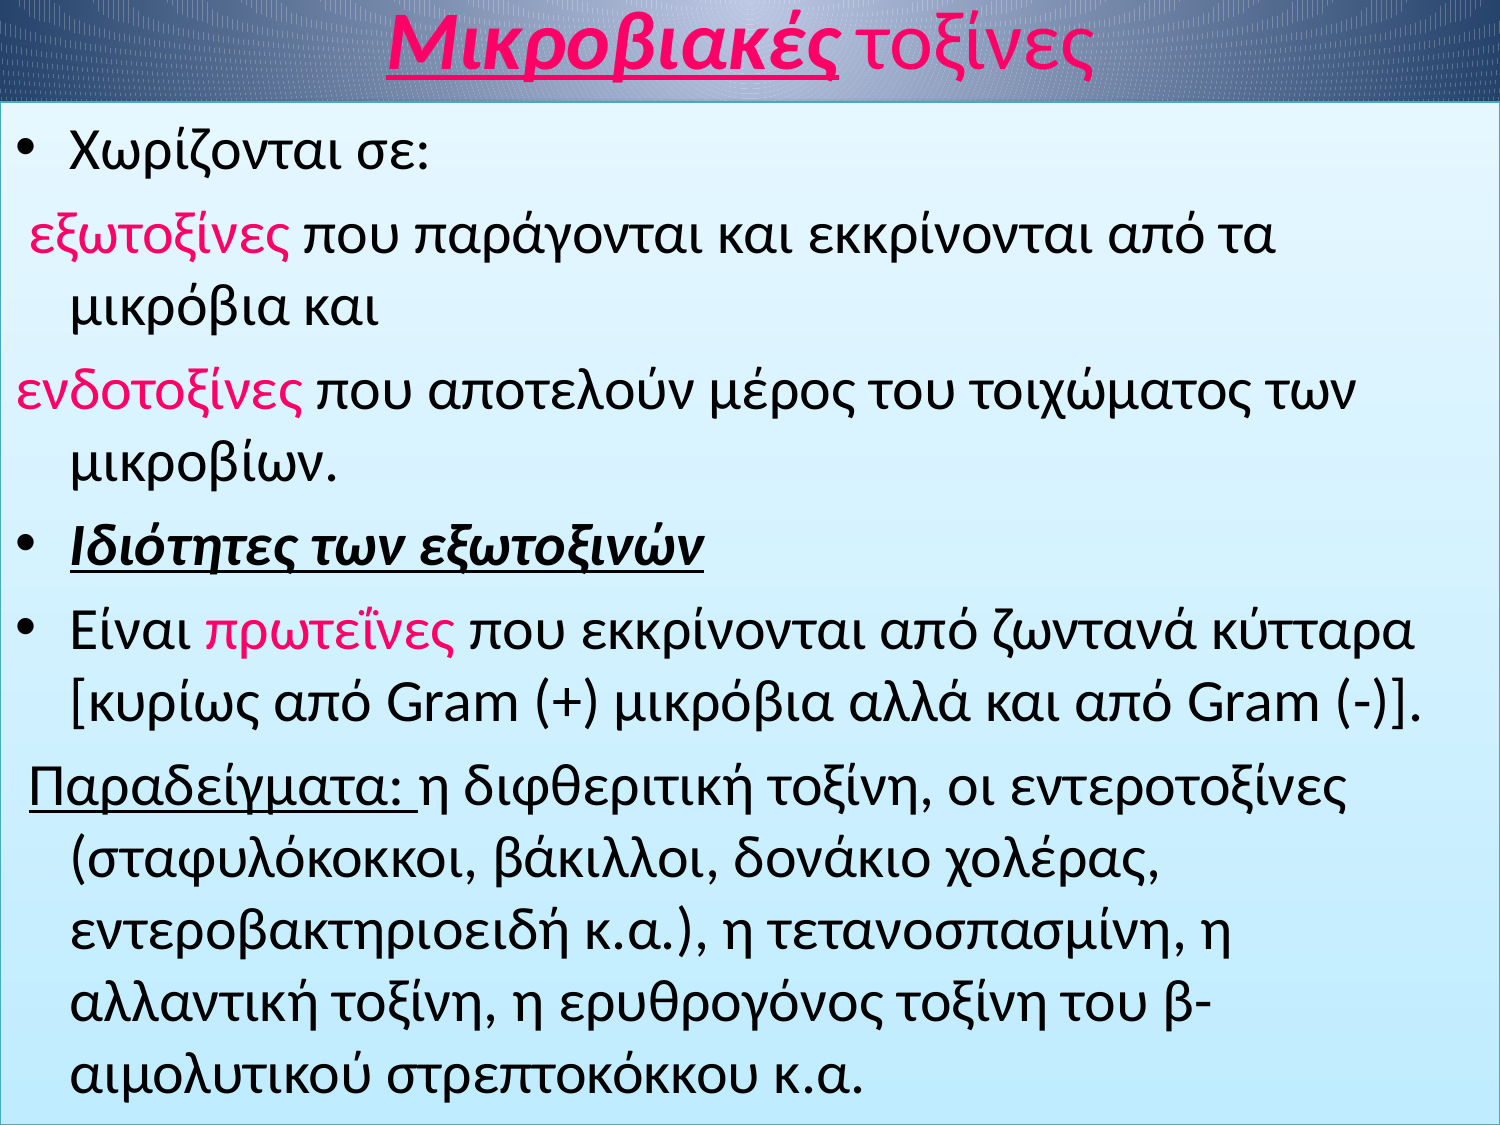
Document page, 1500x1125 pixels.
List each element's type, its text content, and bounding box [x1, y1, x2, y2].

title Μικροβιακές τοξίνες [75, 0, 1425, 99]
list Χωρίζονται σε: εξωτοξίνες που παράγονται και εκκρίνονται από τα μικρόβια και ενδοτοξίνες που αποτελούν μέρος του τοιχώματος των μικροβίων. Ιδιότητες των εξωτοξινών Είναι πρωτεΐνες που εκκρίνονται από ζωντανά κύτταρα [κυρίως από Gram (+) μικρόβια αλλά και από Gram (-)]. Παραδείγματα: η διφθεριτική τοξίνη, οι εντεροτοξίνες (σταφυλόκοκκοι, βάκιλλοι, δονάκιο χολέρας, εντεροβακτηριοειδή κ.α.), η τετανοσπασμίνη, η αλλαντική τοξίνη, η ερυθρογόνος τοξίνη του β-αιμολυτικού στρεπτοκόκκου κ.α. [0, 101, 1500, 1125]
